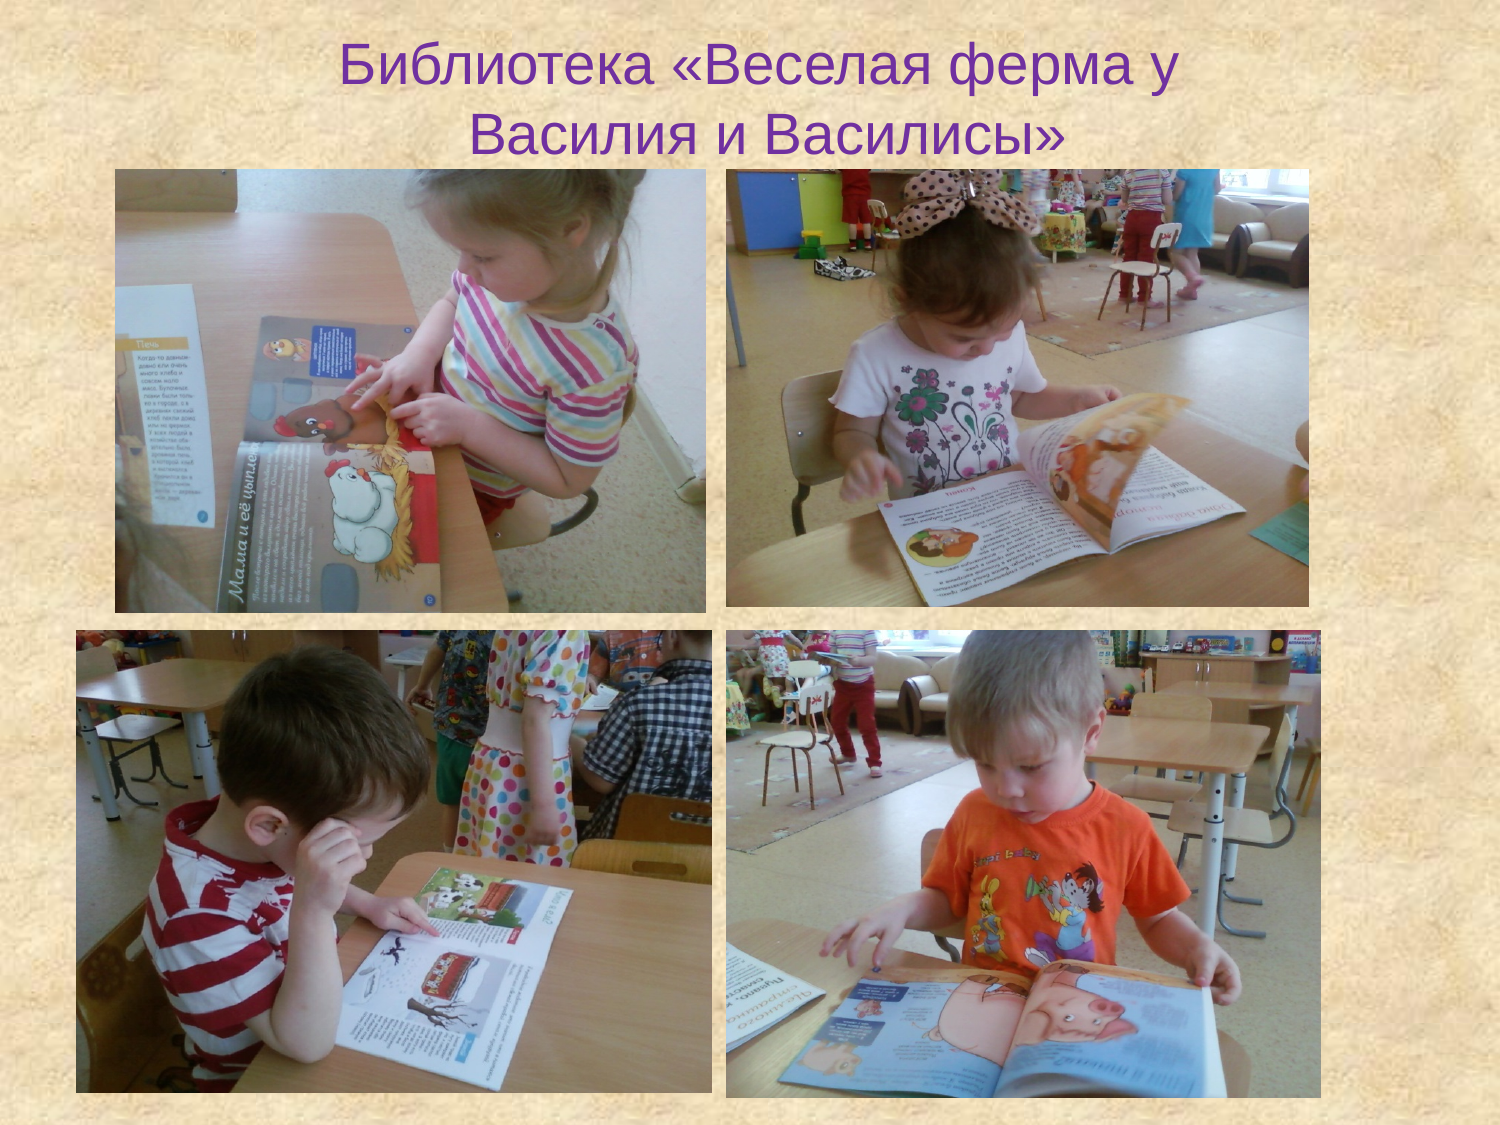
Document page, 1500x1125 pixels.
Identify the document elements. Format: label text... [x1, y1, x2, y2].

picture [0, 0, 1500, 1125]
text_box Библиотека «Веселая ферма у Василия и Василисы» [182, 19, 1353, 174]
